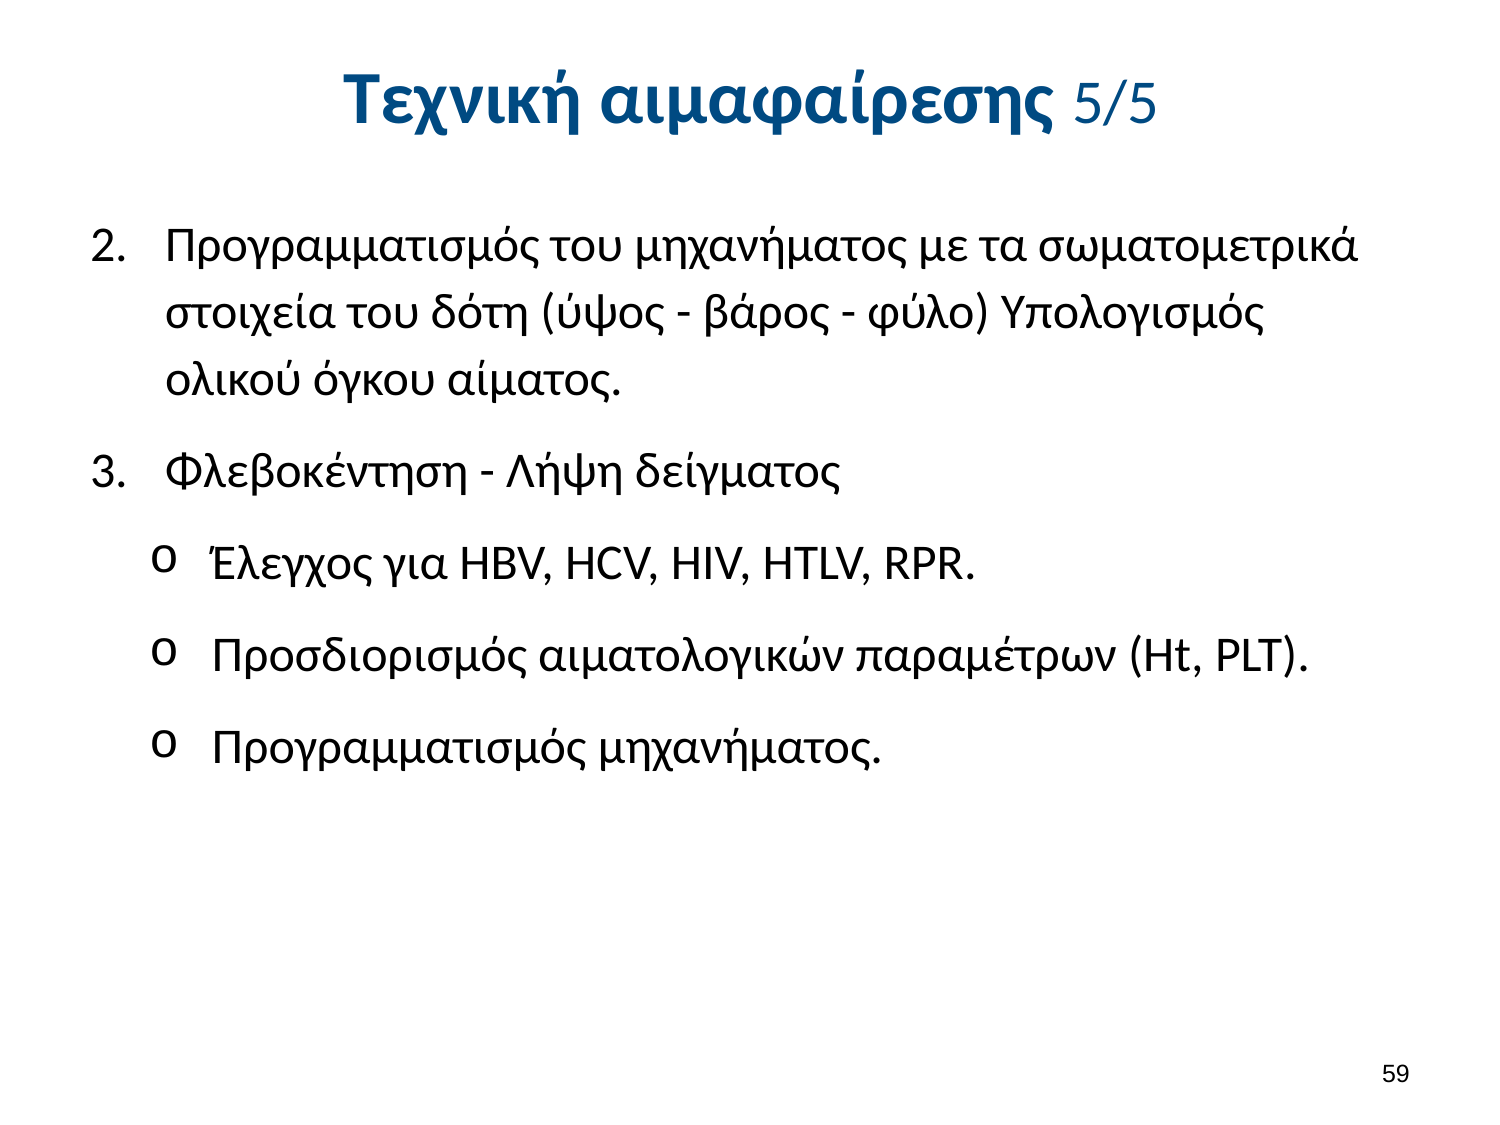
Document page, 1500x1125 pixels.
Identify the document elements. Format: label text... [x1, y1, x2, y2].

list Προγραμματισμός του μηχανήματος με τα σωματομετρικά στοιχεία του δότη (ύψος - βάρος - φύλο) Υπολογισμός ολικού όγκου αίματος. Φλεβοκέντηση - Λήψη δείγματος Έλεγχος για HBV, HCV, HIV, HTLV, RPR. Προσδιορισμός αιματολογικών παραμέτρων (Ht, PLT). Προγραμματισμός μηχανήματος. [75, 196, 1425, 1024]
slide_number 58 [1074, 1042, 1425, 1103]
title Τεχνική αιμαφαίρεσης 5/5 [76, 19, 1427, 169]
